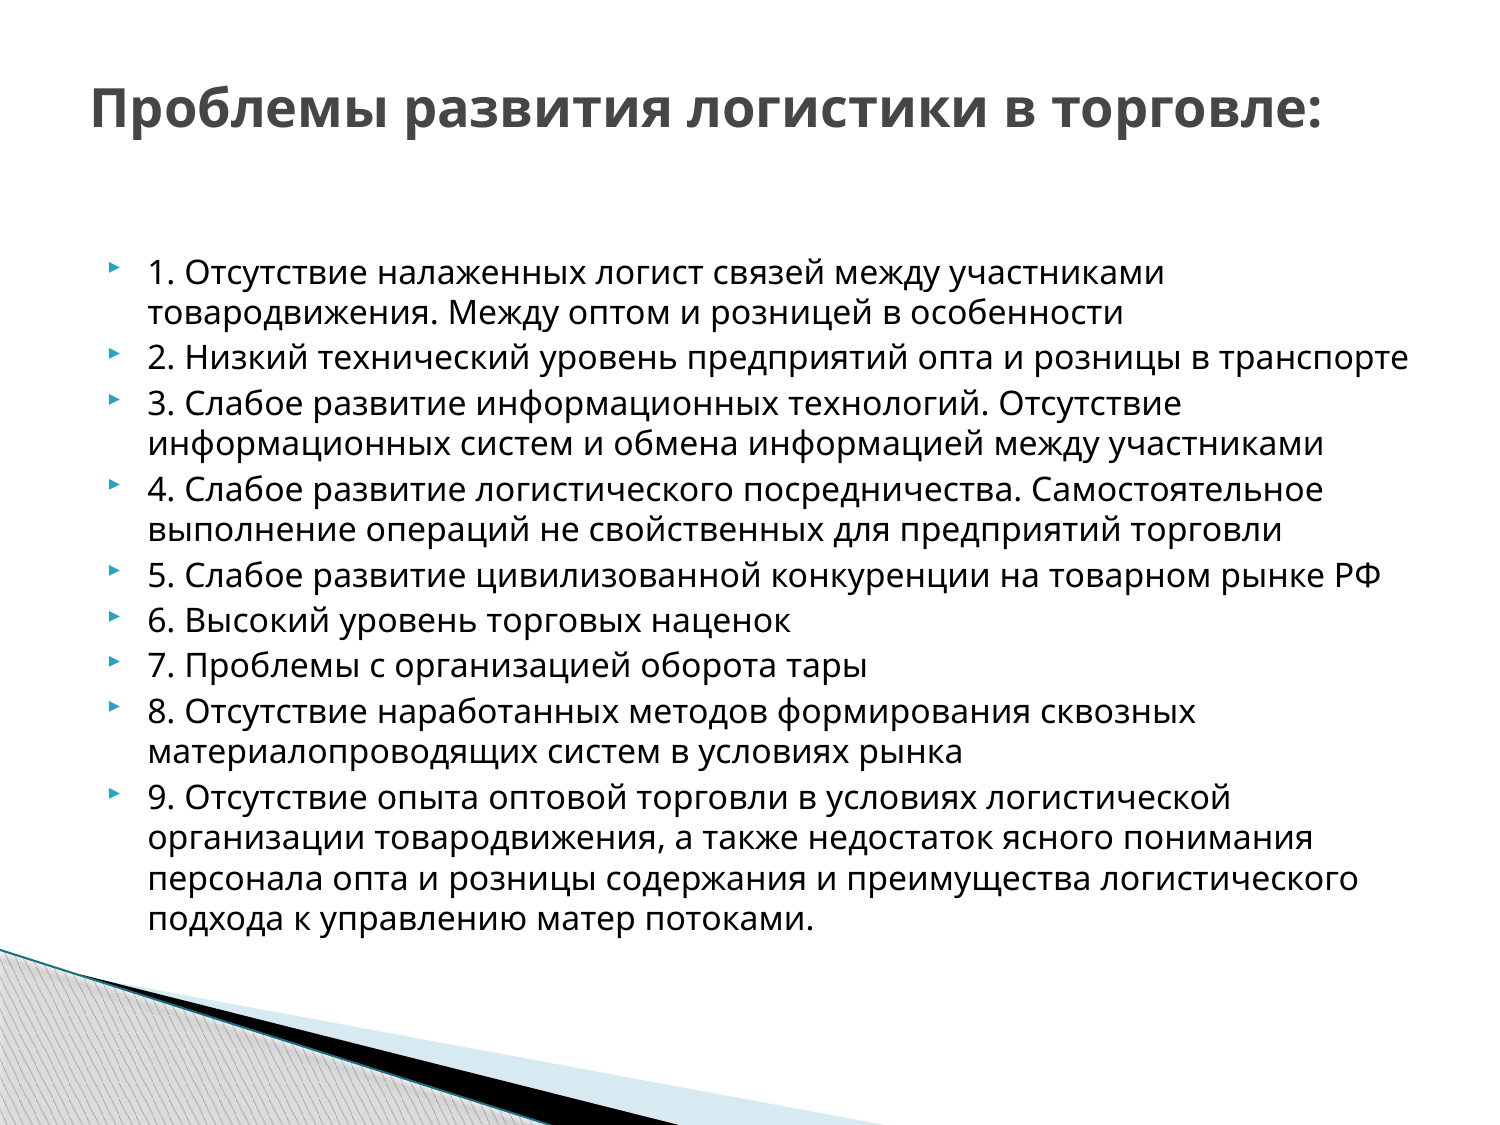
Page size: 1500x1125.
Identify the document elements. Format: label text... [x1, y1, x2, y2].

title Проблемы развития логистики в торговле: [75, 45, 1425, 233]
list 1. Отсутствие налаженных логист связей между участниками товародвижения. Между оптом и розницей в особенности 2. Низкий технический уровень предприятий опта и розницы в транспорте 3. Слабое развитие информационных технологий. Отсутствие информационных систем и обмена информацией между участниками 4. Слабое развитие логистического посредничества. Самостоятельное выполнение операций не свойственных для предприятий торговли 5. Слабое развитие цивилизованной конкуренции на товарном рынке РФ 6. Высокий уровень торговых наценок 7. Проблемы с организацией оборота тары 8. Отсутствие наработанных методов формирования сквозных материалопроводящих систем в условиях рынка 9. Отсутствие опыта оптовой торговли в условиях логистической организации товародвижения, а также недостаток ясного понимания персонала опта и розницы содержания и преимущества логистического подхода к управлению матер потоками. [75, 243, 1425, 986]
